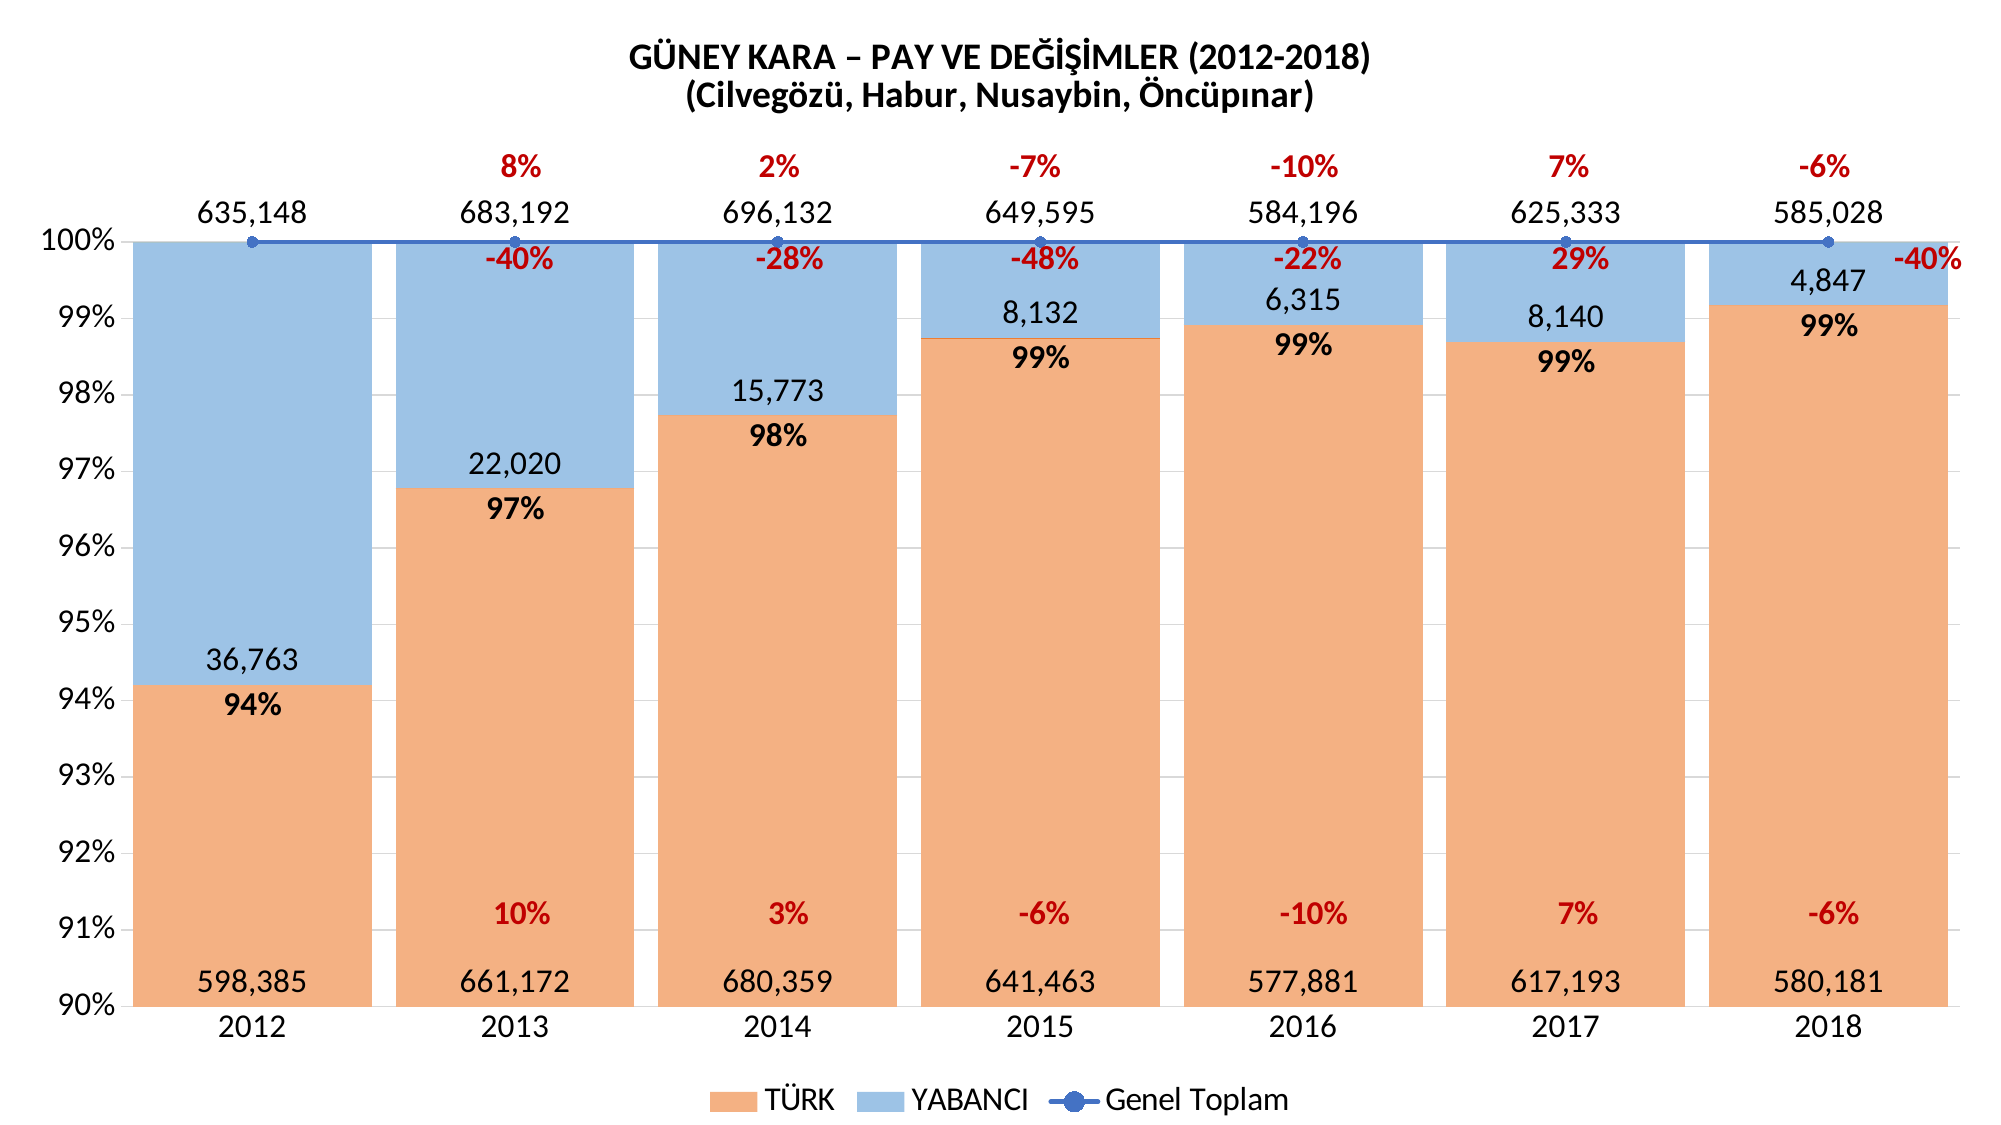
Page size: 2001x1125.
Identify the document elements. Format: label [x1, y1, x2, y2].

chart [0, 0, 2000, 1125]
